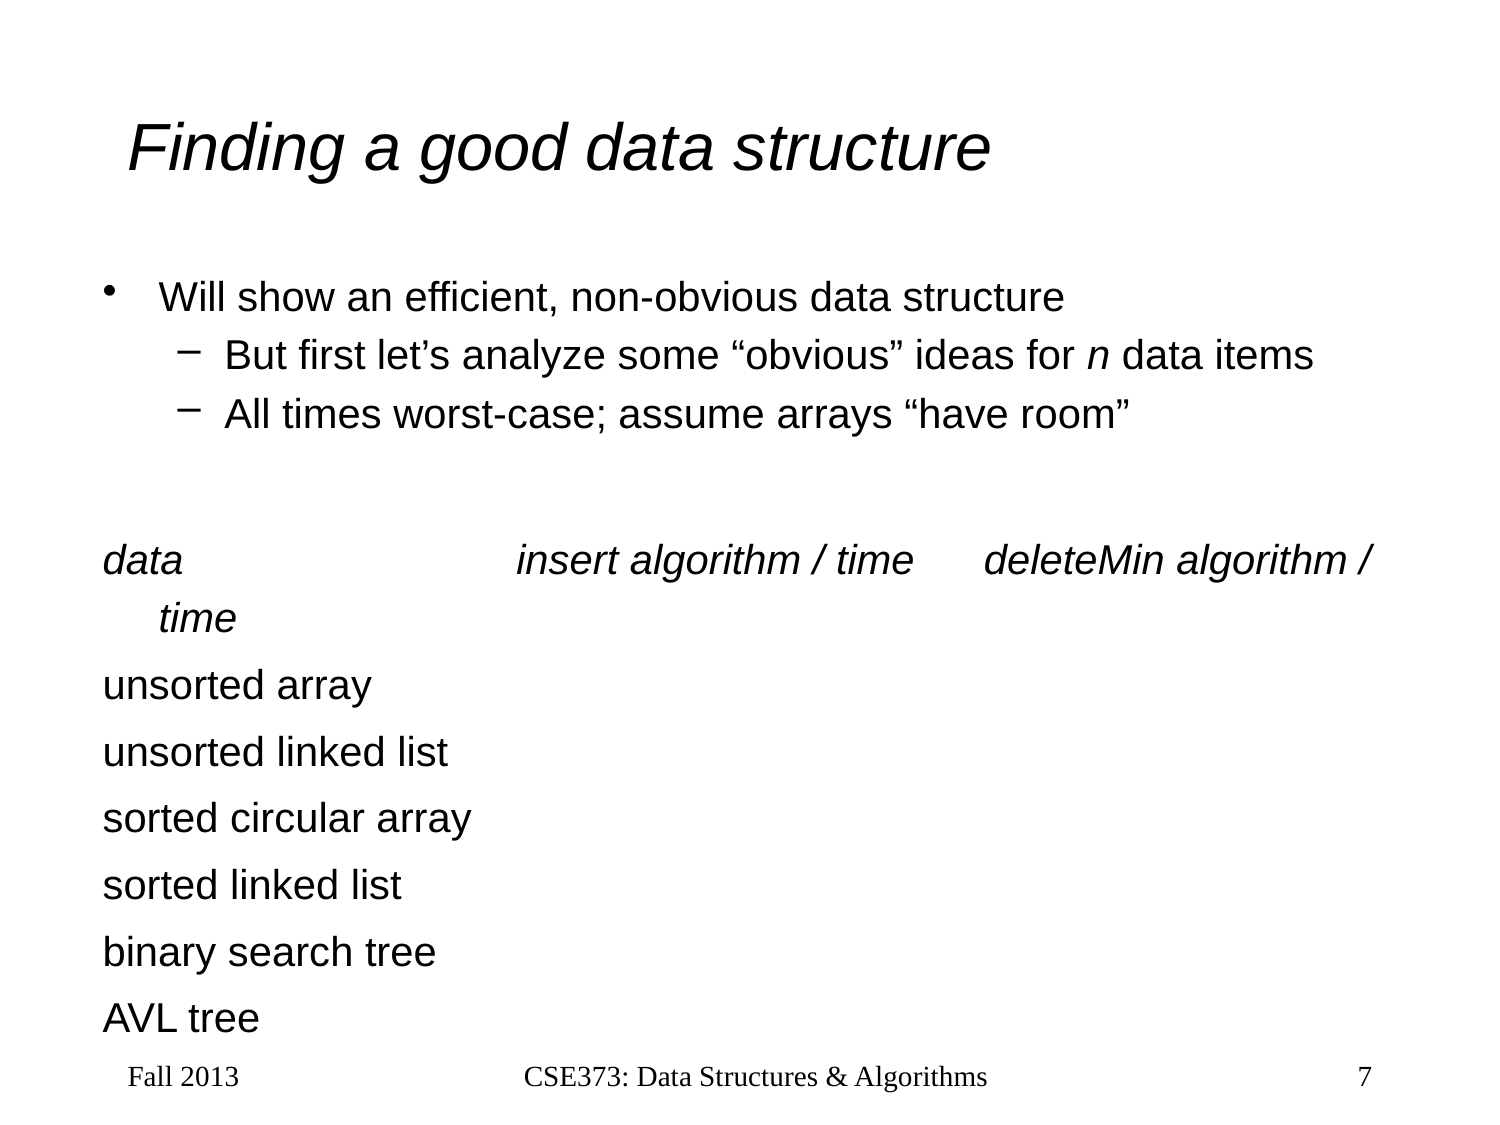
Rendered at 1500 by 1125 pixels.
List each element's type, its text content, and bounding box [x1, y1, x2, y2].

slide_number 7 [1074, 1049, 1388, 1125]
title Finding a good data structure [112, 49, 1388, 238]
footer CSE373: Data Structures & Algorithms [474, 1049, 1038, 1125]
slide_number Fall 2013 [112, 1049, 426, 1125]
list Will show an efficient, non-obvious data structure But first let’s analyze some “obvious” ideas for n data items All times worst-case; assume arrays “have room” data insert algorithm / time deleteMin algorithm / time unsorted array unsorted linked list sorted circular array sorted linked list binary search tree AVL tree [87, 262, 1426, 1001]
